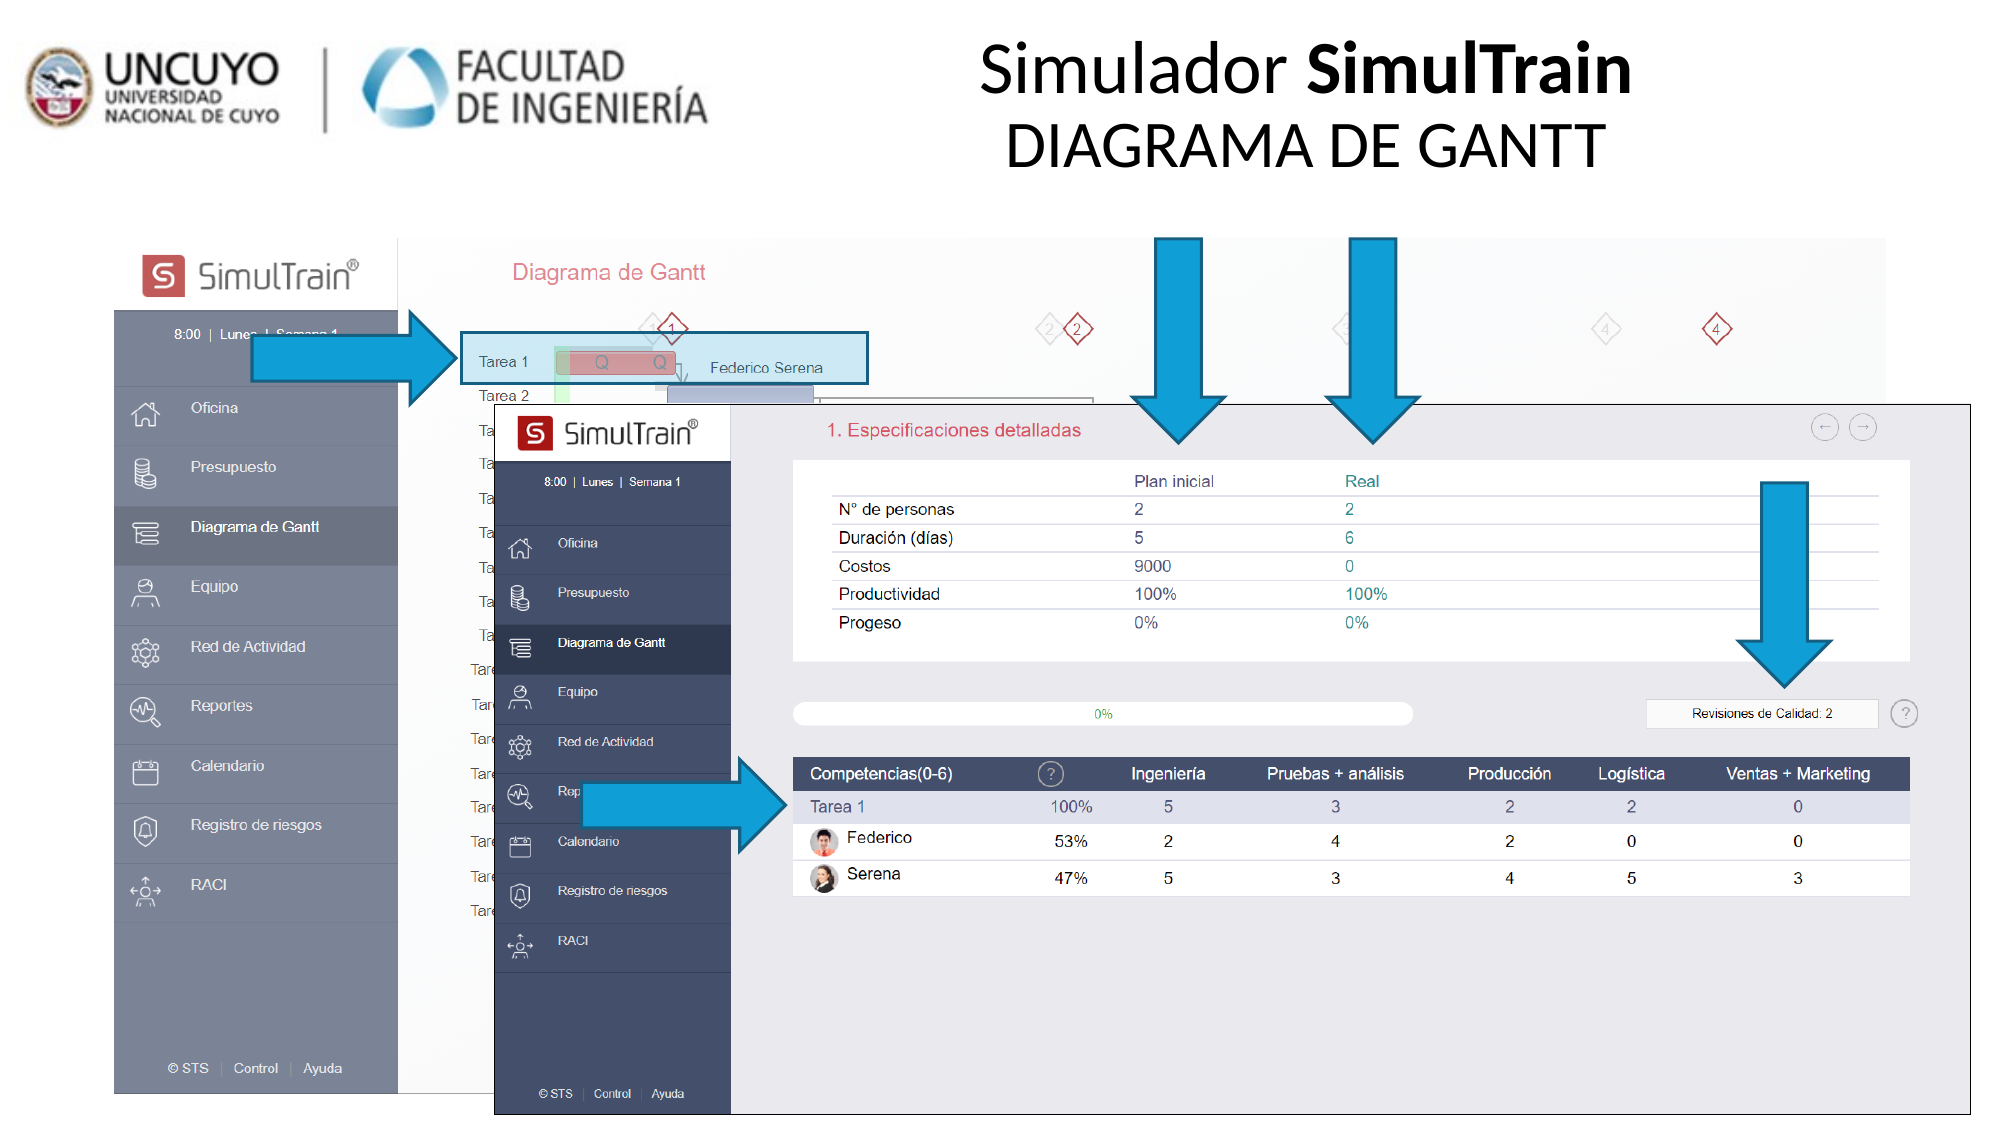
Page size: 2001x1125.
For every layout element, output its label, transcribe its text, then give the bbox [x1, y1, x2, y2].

title Simulador SimulTrain DIAGRAMA DE GANTT [828, 16, 1785, 194]
picture [113, 238, 1972, 1116]
picture [6, 12, 718, 165]
